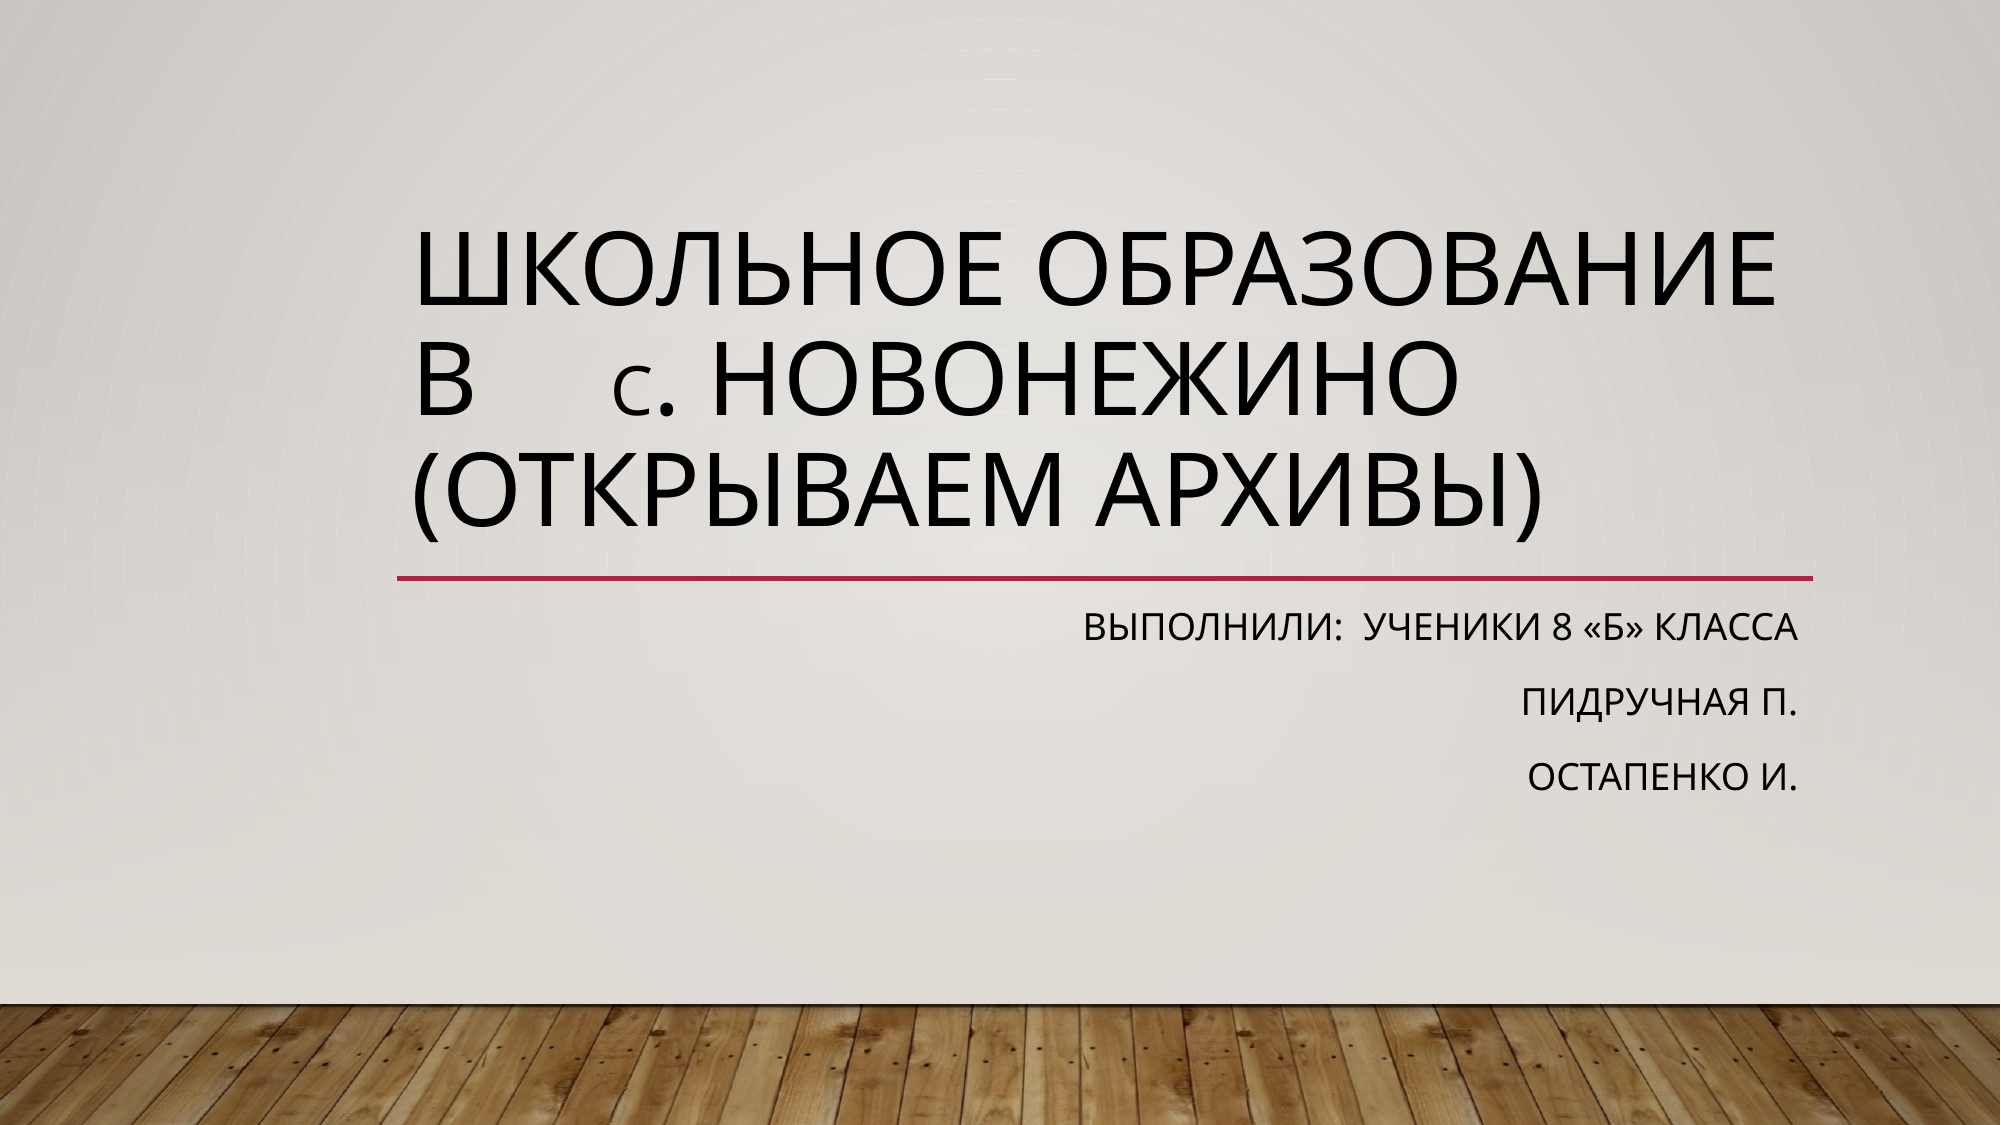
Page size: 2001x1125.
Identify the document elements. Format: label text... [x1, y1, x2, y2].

subtitle Выполнили: ученики 8 «Б» класса Пидручная П. Остапенко и. [396, 579, 1814, 898]
title Школьное образование в с. Новонежино (открываем архивы) [396, 131, 1814, 549]
picture [0, 1004, 2000, 1125]
